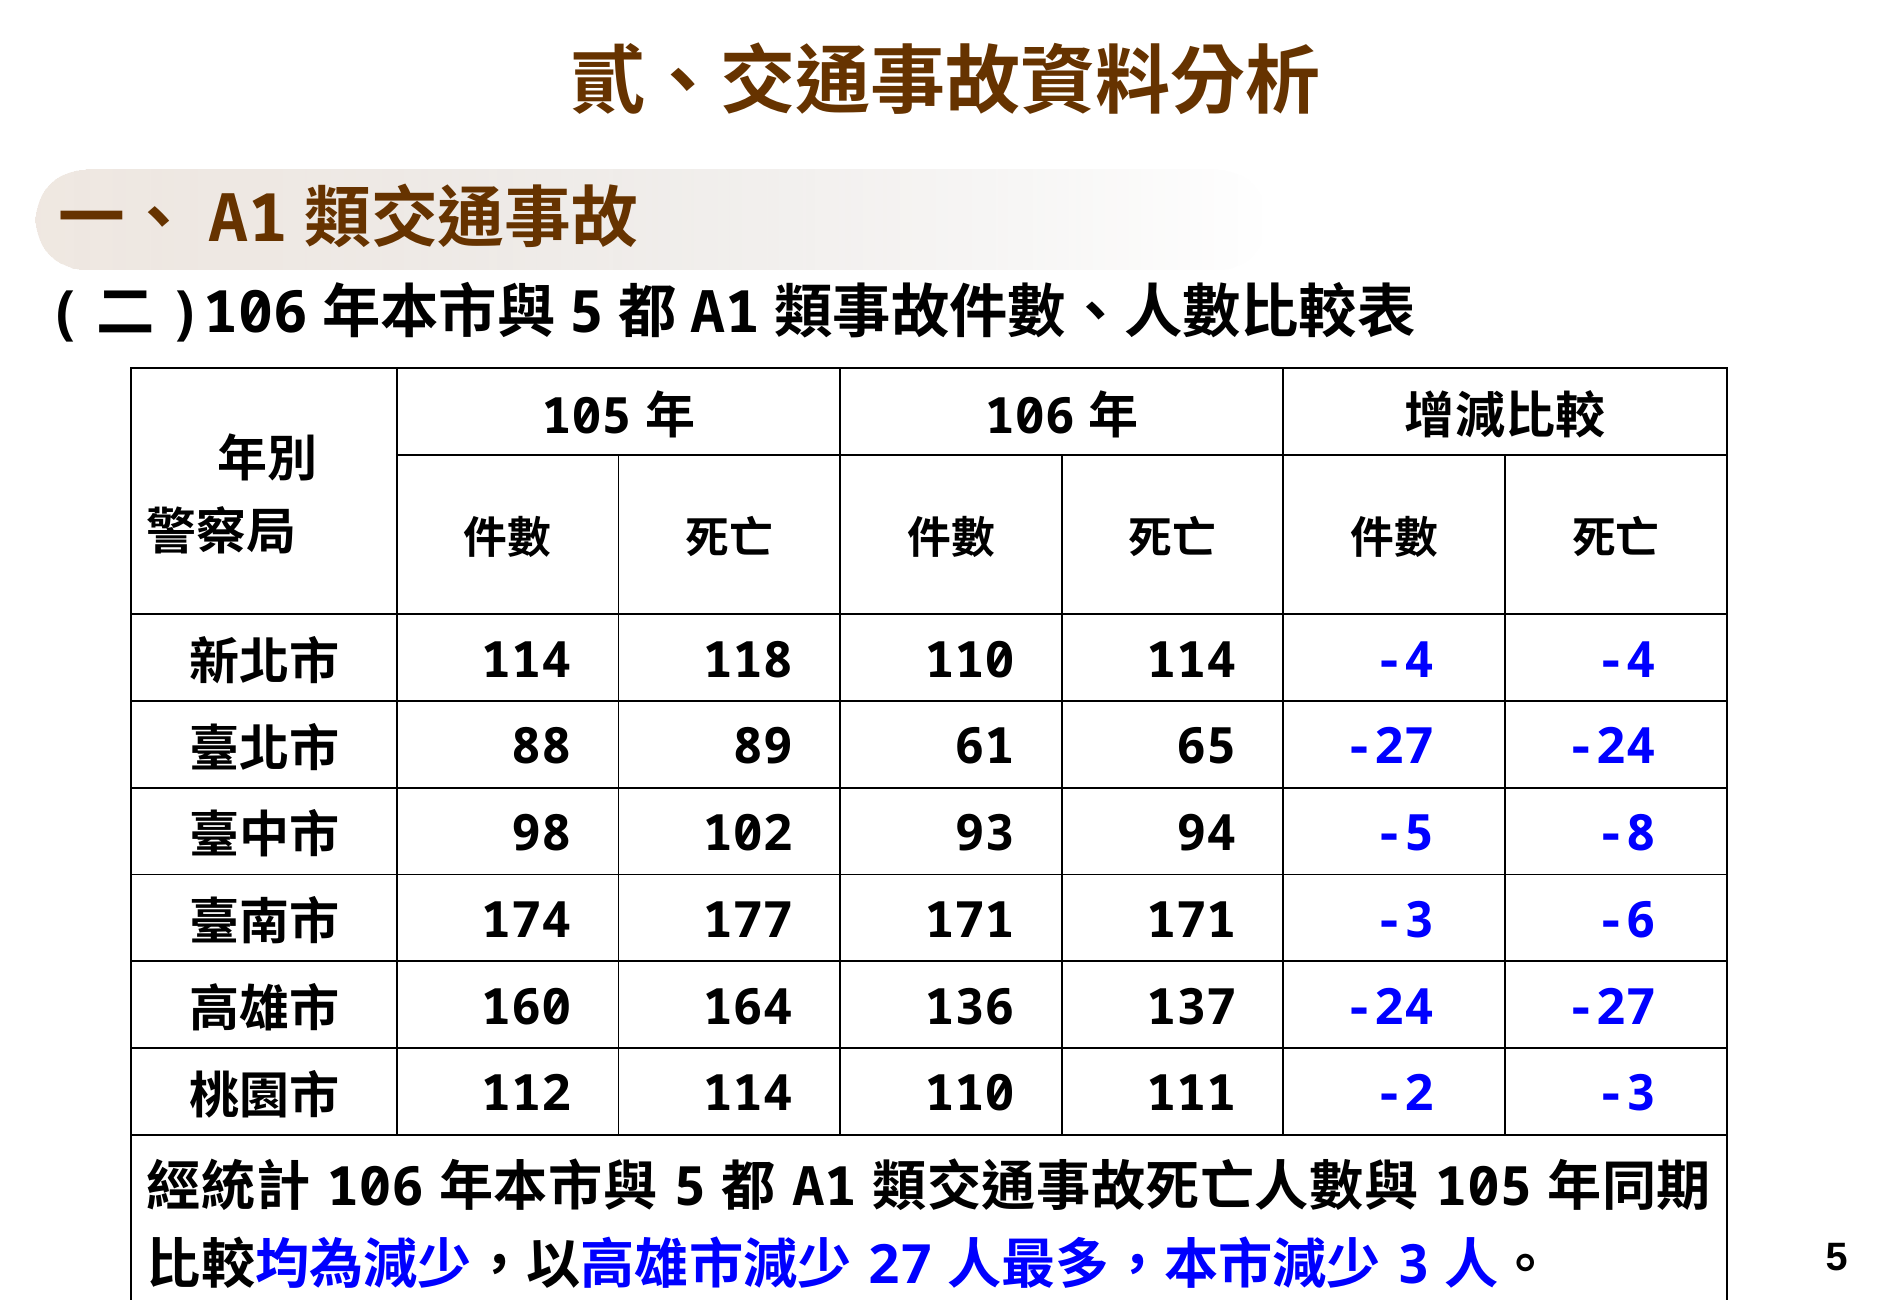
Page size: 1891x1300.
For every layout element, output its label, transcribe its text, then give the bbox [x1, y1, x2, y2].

table_cell -4 [1506, 615, 1726, 700]
table_cell -2 [1284, 1049, 1504, 1134]
table_cell -27 [1284, 702, 1504, 787]
table_cell 件數 [1284, 456, 1504, 613]
table_cell 臺南市 [132, 875, 396, 960]
table_cell 89 [619, 702, 839, 787]
table_cell 164 [619, 962, 839, 1047]
table_cell 177 [619, 875, 839, 960]
table_cell 臺北市 [132, 702, 396, 787]
slide_number 5 [1728, 1195, 1863, 1286]
table_cell -4 [1284, 615, 1504, 700]
table_cell -27 [1506, 962, 1726, 1047]
table_cell 171 [1063, 875, 1282, 960]
table_cell 136 [841, 962, 1061, 1047]
table_cell -3 [1284, 875, 1504, 960]
table_cell 臺中市 [132, 789, 396, 874]
table_cell 件數 [841, 456, 1061, 613]
table_cell 新北市 [132, 615, 396, 700]
table_cell 171 [841, 875, 1061, 960]
table_cell 98 [398, 789, 618, 874]
table_header 106年 [841, 369, 1282, 454]
table_cell 111 [1063, 1049, 1282, 1134]
table_cell 110 [841, 1049, 1061, 1134]
table_cell 110 [841, 615, 1061, 700]
table_cell -24 [1284, 962, 1504, 1047]
table_cell 件數 [398, 456, 618, 613]
table_cell 94 [1063, 789, 1282, 874]
table_cell 137 [1063, 962, 1282, 1047]
text_box 一、A1類交通事故 [40, 165, 869, 264]
table_cell 174 [398, 875, 618, 960]
table_cell 118 [619, 615, 839, 700]
table_header 年別 警察局 [132, 369, 396, 613]
table_cell 93 [841, 789, 1061, 874]
table_cell 114 [1063, 615, 1282, 700]
text_box (二)106年本市與5都A1類事故件數、人數比較表 [29, 265, 1434, 354]
table_cell -8 [1506, 789, 1726, 874]
table_cell 88 [398, 702, 618, 787]
table_cell 114 [398, 615, 618, 700]
table_cell -3 [1506, 1049, 1726, 1134]
table_cell 61 [841, 702, 1061, 787]
text_box [58, 167, 1271, 265]
table_cell 112 [398, 1049, 618, 1134]
table_cell 160 [398, 962, 618, 1047]
table_cell 65 [1063, 702, 1282, 787]
table_cell -5 [1284, 789, 1504, 874]
table_cell 經統計106年本市與5都A1類交通事故死亡人數與105年同期比較均為減少，以高雄市減少27人最多，本市減少3人。 [132, 1136, 1726, 1300]
table_header 增減比較 [1284, 369, 1726, 454]
table_header 105年 [398, 369, 839, 454]
table_cell 死亡 [1063, 456, 1282, 613]
table_cell -24 [1506, 702, 1726, 787]
table_cell 114 [619, 1049, 839, 1134]
table_cell 102 [619, 789, 839, 874]
table_cell -6 [1506, 875, 1726, 960]
table_cell 死亡 [1506, 456, 1726, 613]
table_cell 高雄市 [132, 962, 396, 1047]
text_box 貳、交通事故資料分析 [437, 23, 1453, 132]
table_cell 桃園市 [132, 1049, 396, 1134]
table_cell 死亡 [619, 456, 839, 613]
text_box [33, 194, 40, 246]
